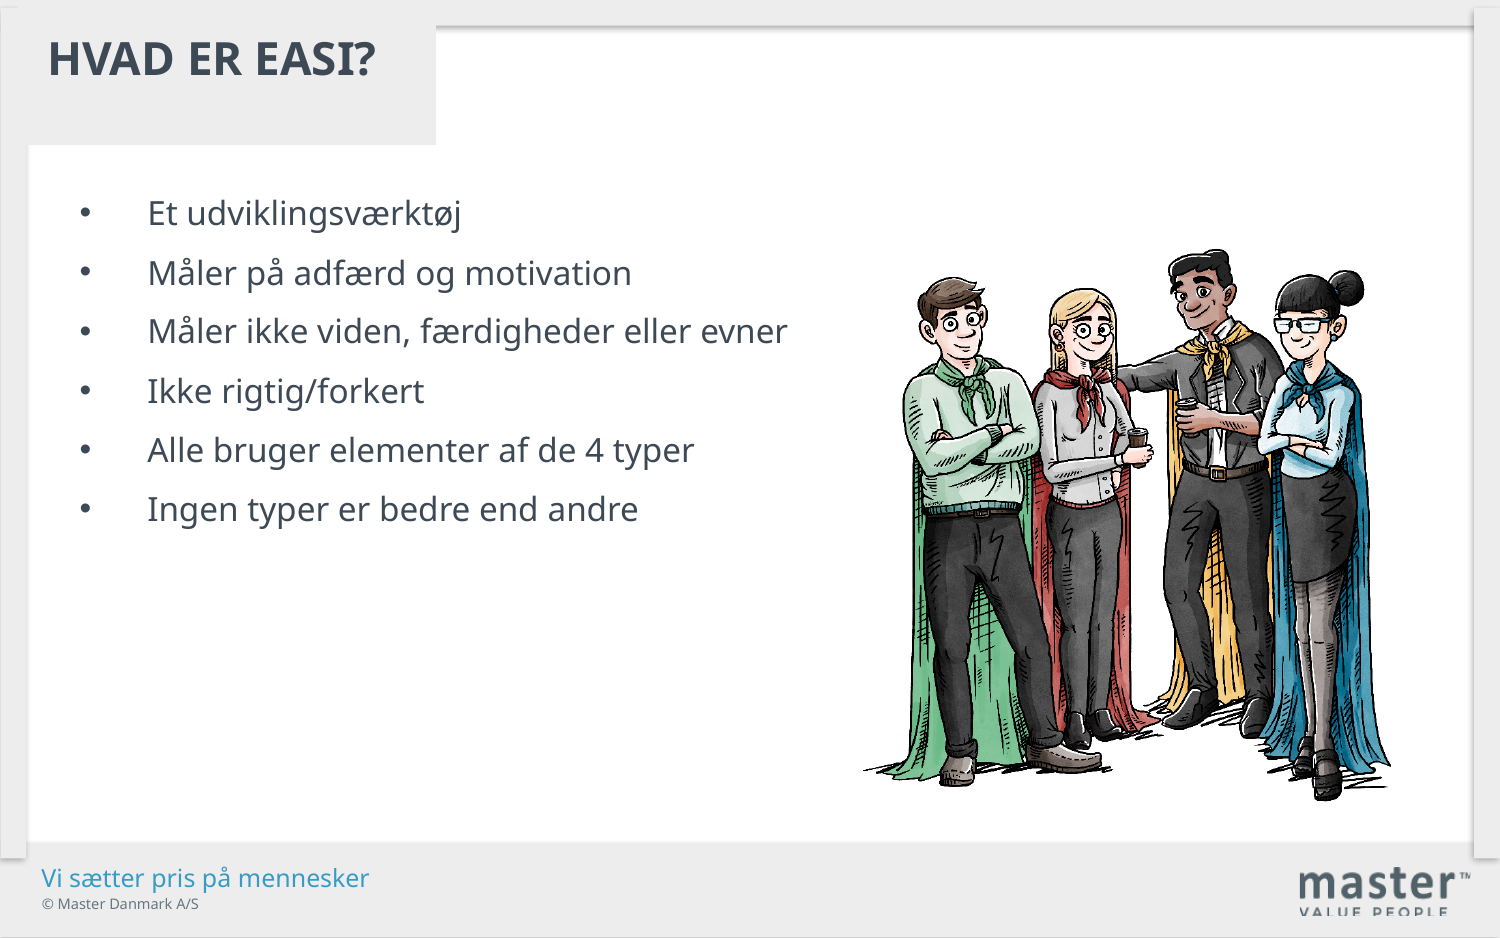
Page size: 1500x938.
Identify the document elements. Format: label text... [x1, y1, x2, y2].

list Et udviklingsværktøj Måler på adfærd og motivation Måler ikke viden, færdigheder eller evner Ikke rigtig/forkert Alle bruger elementer af de 4 typer Ingen typer er bedre end andre [64, 185, 1424, 800]
picture [678, 232, 1500, 812]
list Hvad er EASI? [17, 0, 436, 145]
